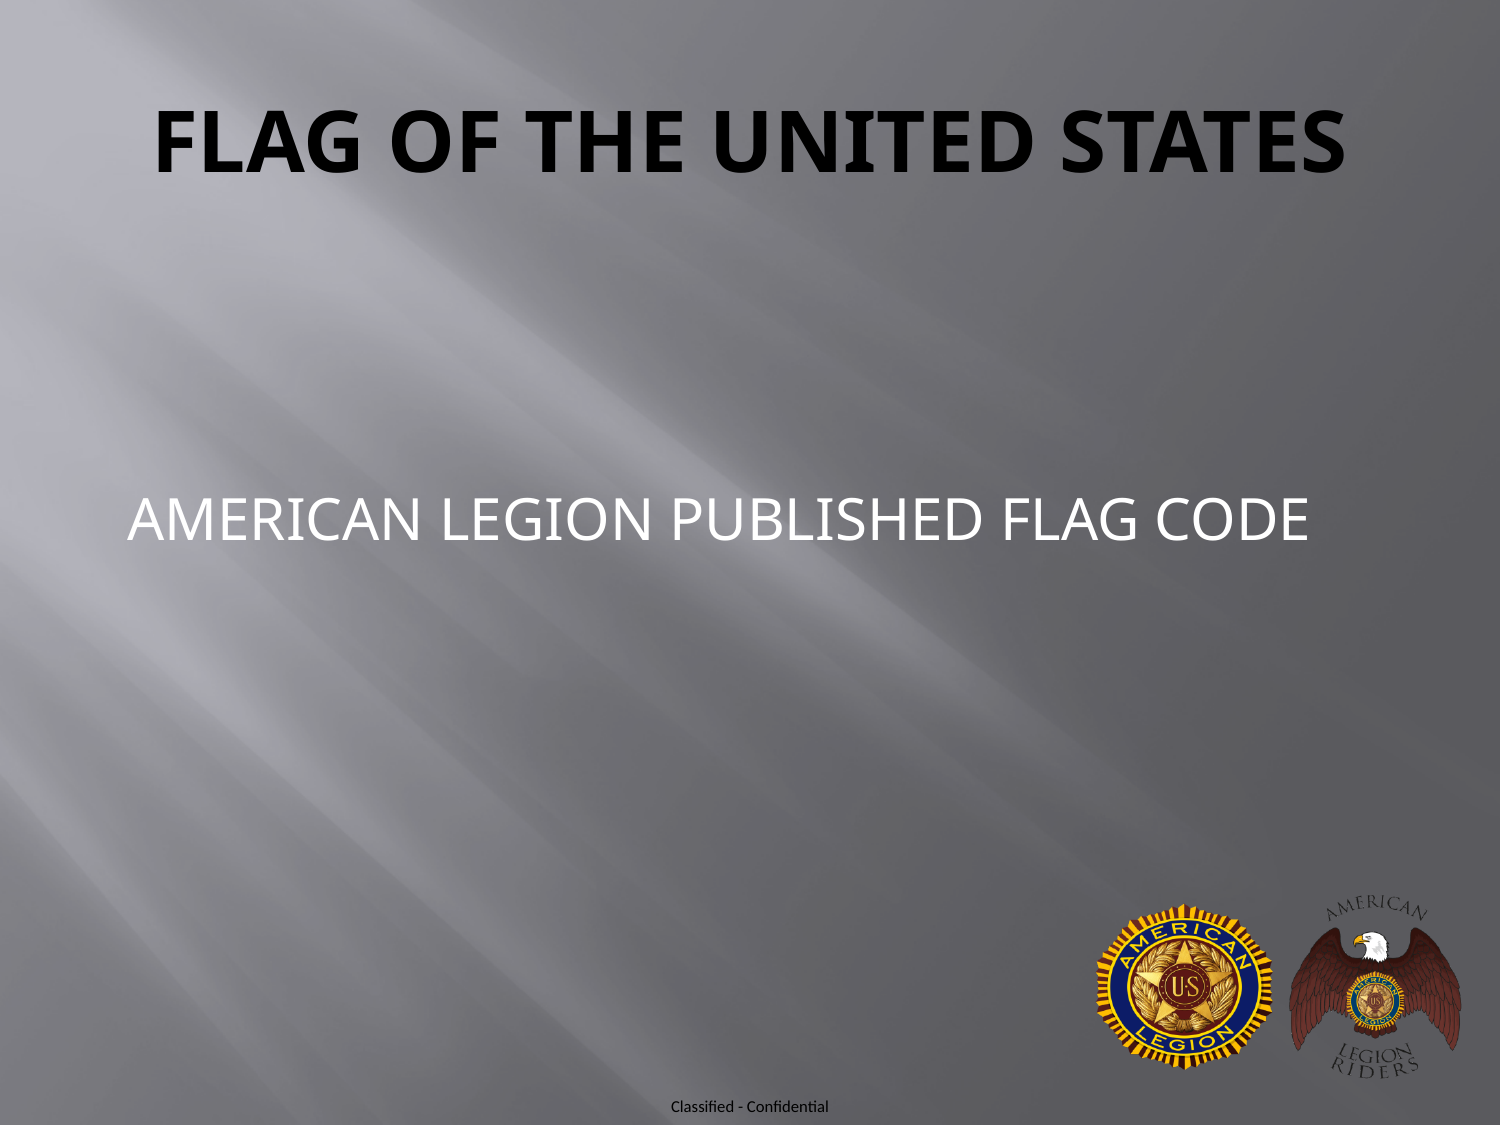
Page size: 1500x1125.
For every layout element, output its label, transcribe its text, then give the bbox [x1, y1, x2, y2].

title FLAG OF THE UNITED STATES [75, 45, 1425, 233]
list AMERICAN LEGION PUBLISHED FLAG CODE [75, 474, 1425, 1035]
picture [1080, 892, 1464, 1081]
